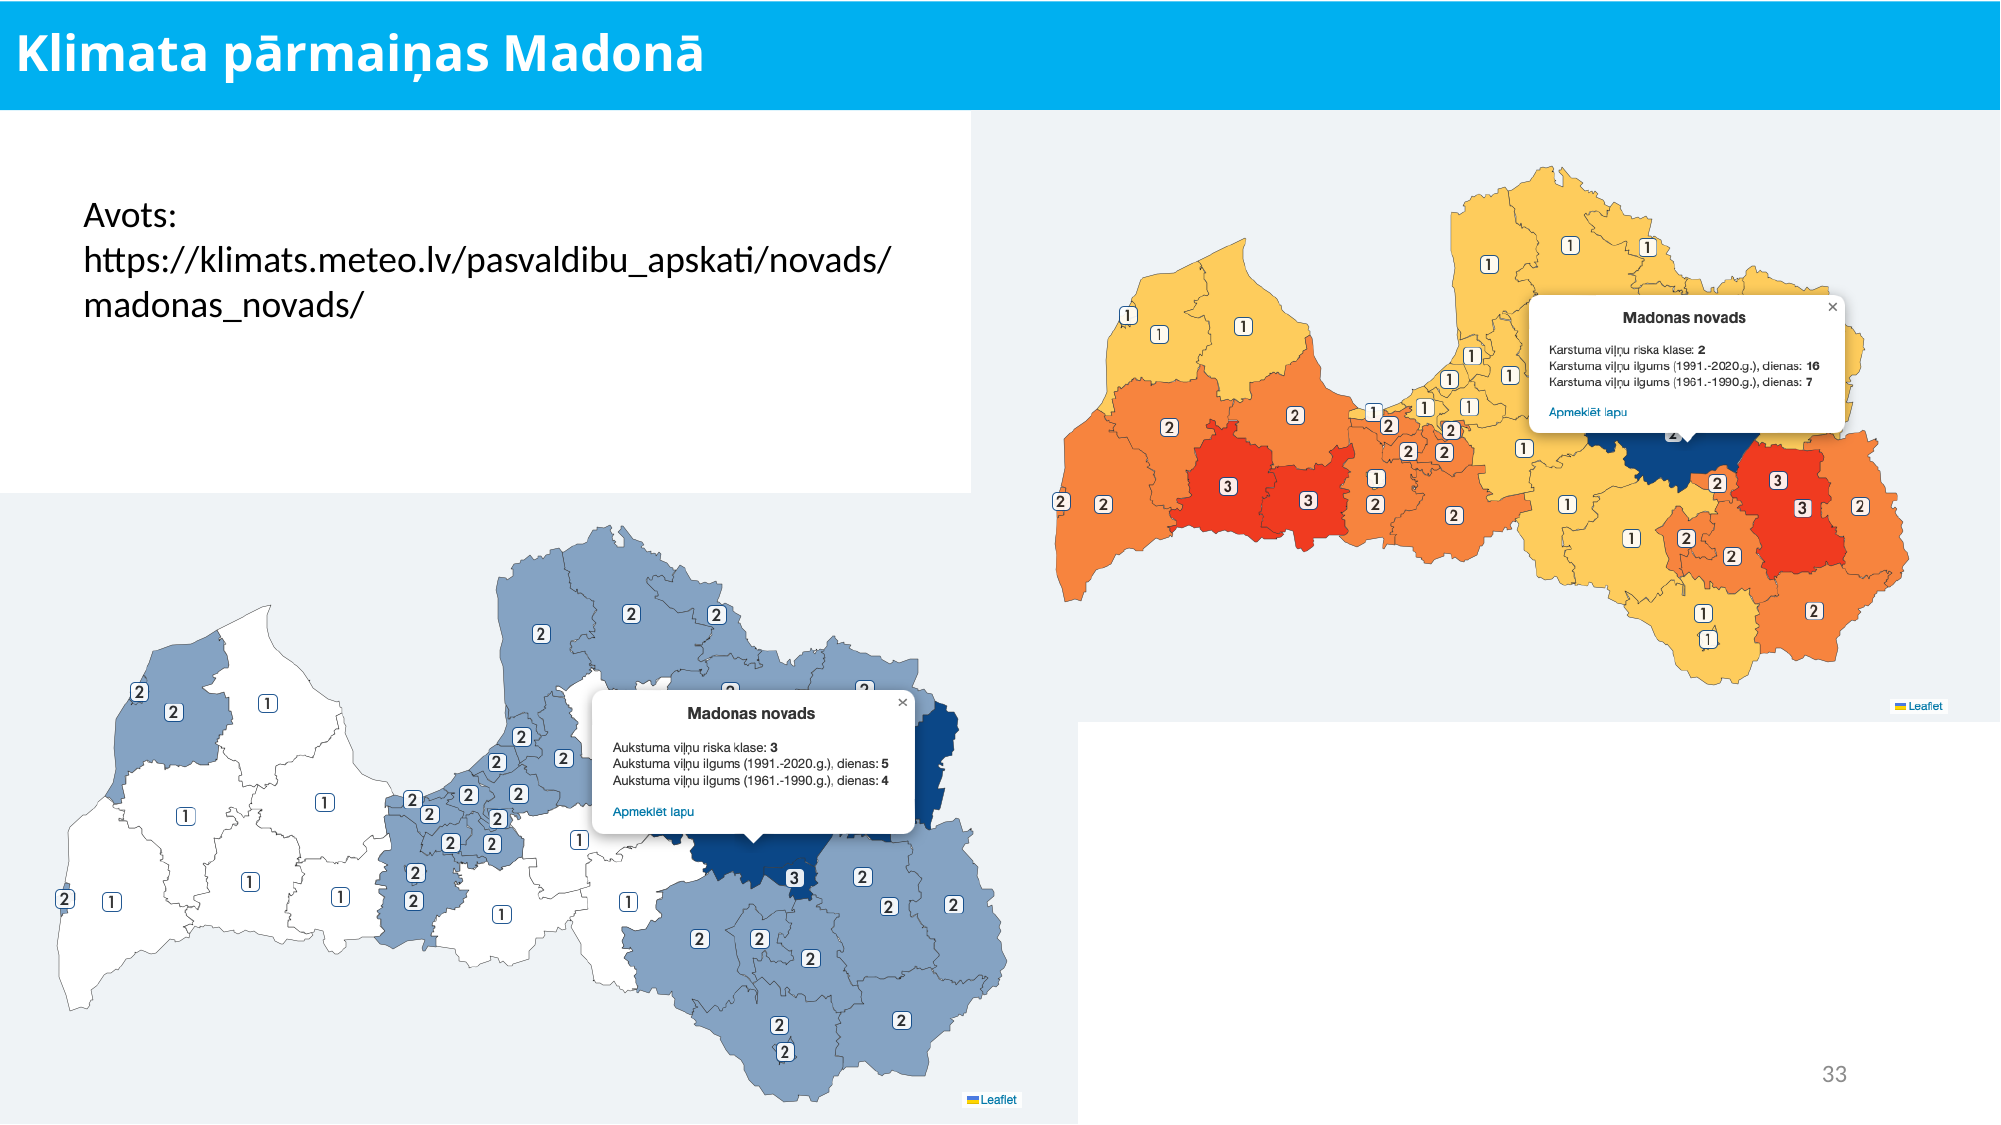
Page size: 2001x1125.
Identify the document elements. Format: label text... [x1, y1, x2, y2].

picture [0, 493, 1078, 1124]
title Klimata pārmaiņas Madonā [0, 1, 2000, 111]
text_box Avots: https://klimats.meteo.lv/pasvaldibu_apskati/novads/madonas_novads/ [68, 183, 931, 333]
slide_number 33 [1412, 1042, 1863, 1103]
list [971, 109, 2000, 722]
